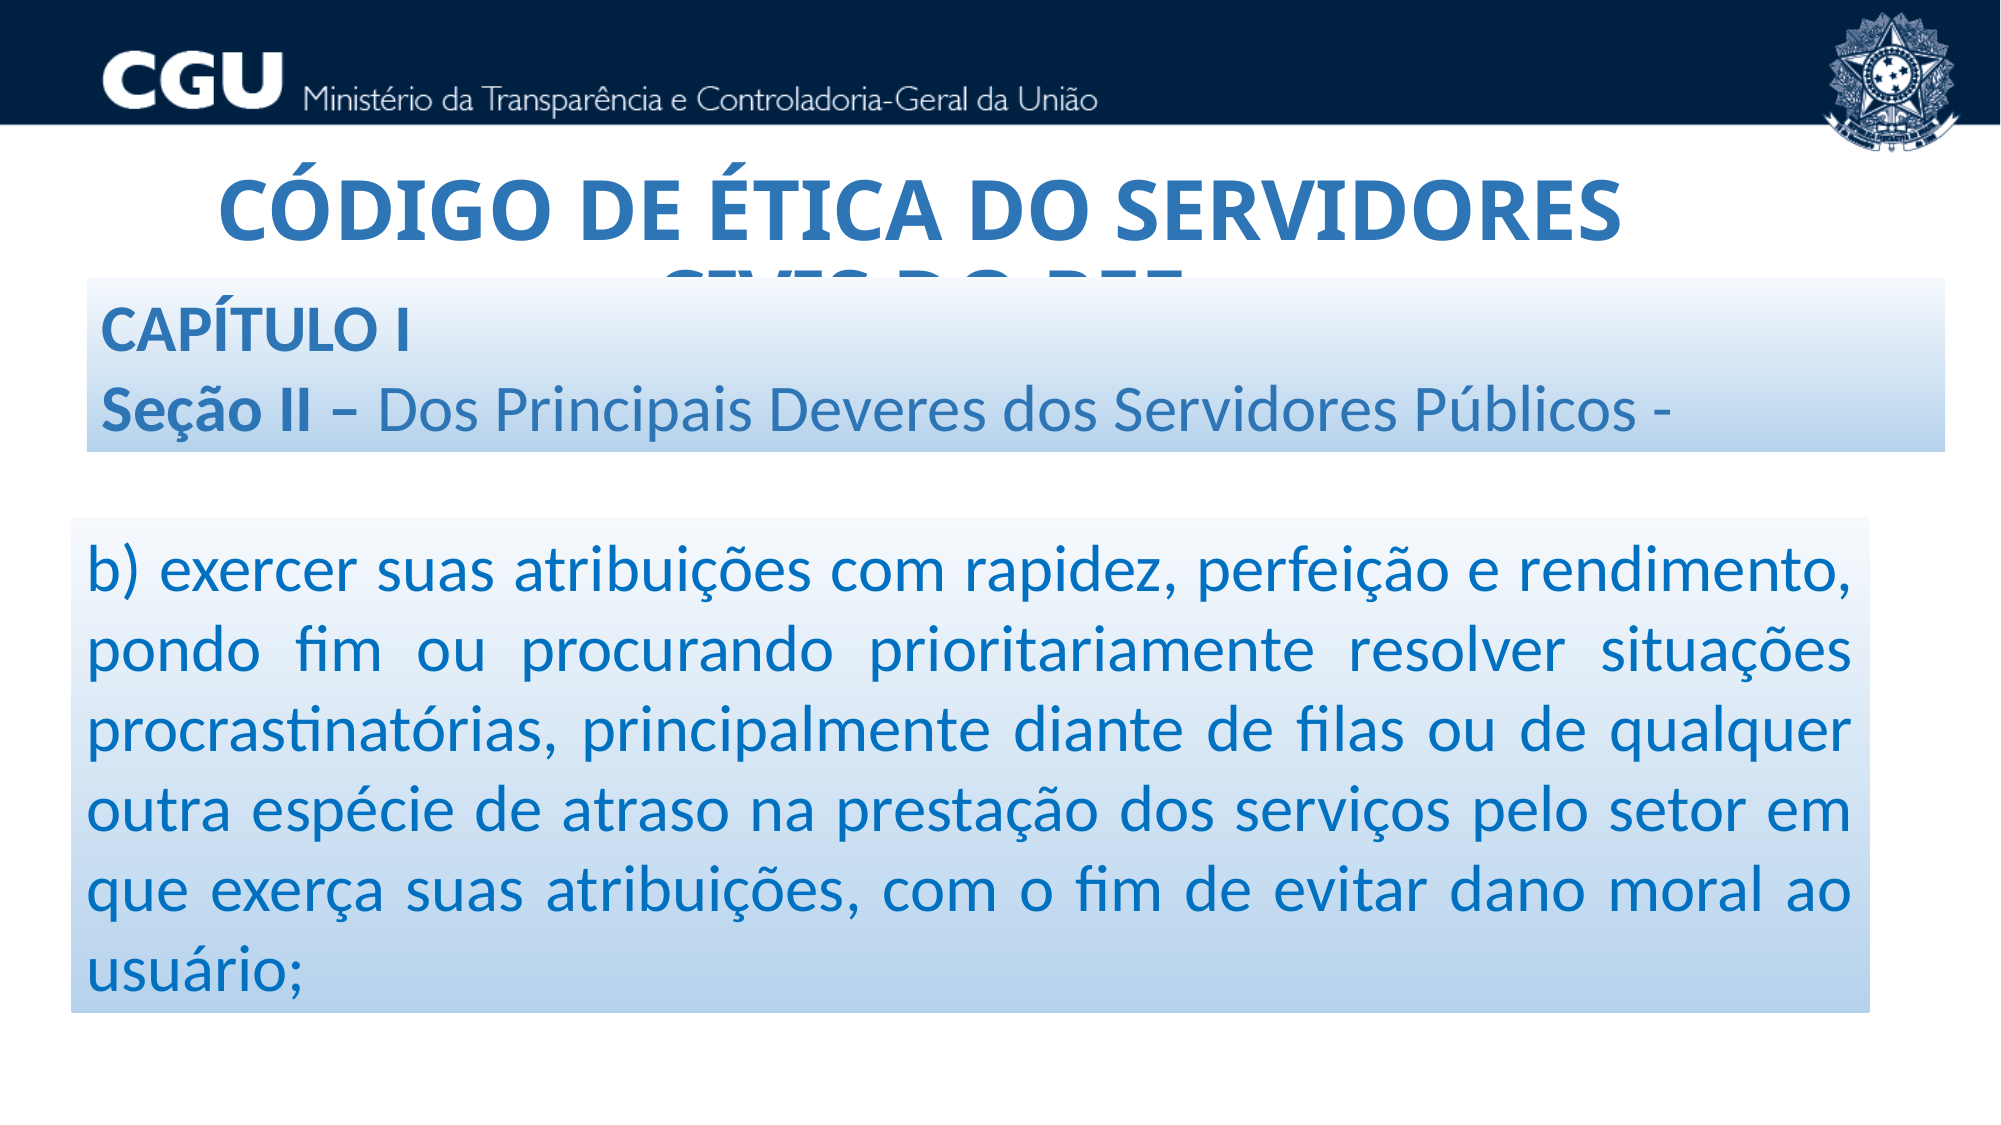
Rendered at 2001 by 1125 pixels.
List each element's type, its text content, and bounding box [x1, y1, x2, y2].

picture [0, 0, 2001, 1125]
text_box CÓDIGO DE ÉTICA DO SERVIDORES CIVIS DO PEF [93, 160, 1747, 259]
text_box b) exercer suas atribuições com rapidez, perfeição e rendimento, pondo fim ou procurando prioritariamente resolver situações procrastinatórias, principalmente diante de filas ou de qualquer outra espécie de atraso na prestação dos serviços pelo setor em que exerça suas atribuições, com o fim de evitar dano moral ao usuário; [71, 517, 1870, 1013]
text_box CAPÍTULO I Seção II – Dos Principais Deveres dos Servidores Públicos - [86, 277, 1946, 452]
